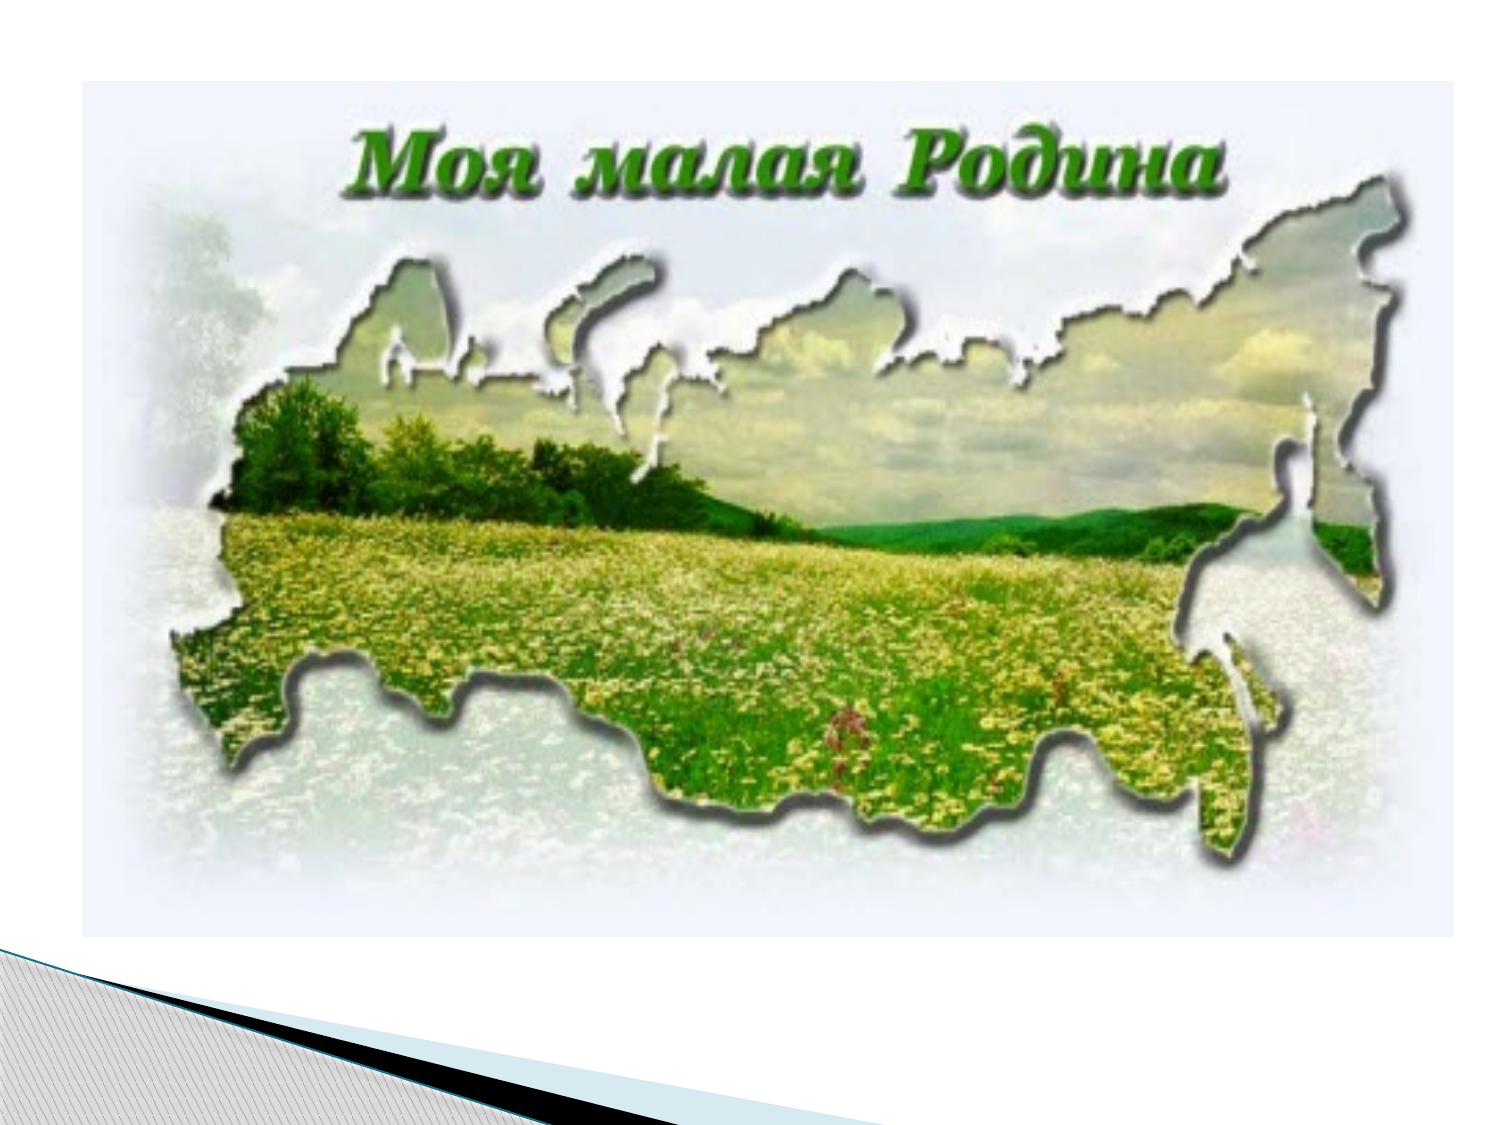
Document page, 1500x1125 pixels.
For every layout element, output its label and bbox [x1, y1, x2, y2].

picture [81, 81, 1454, 937]
